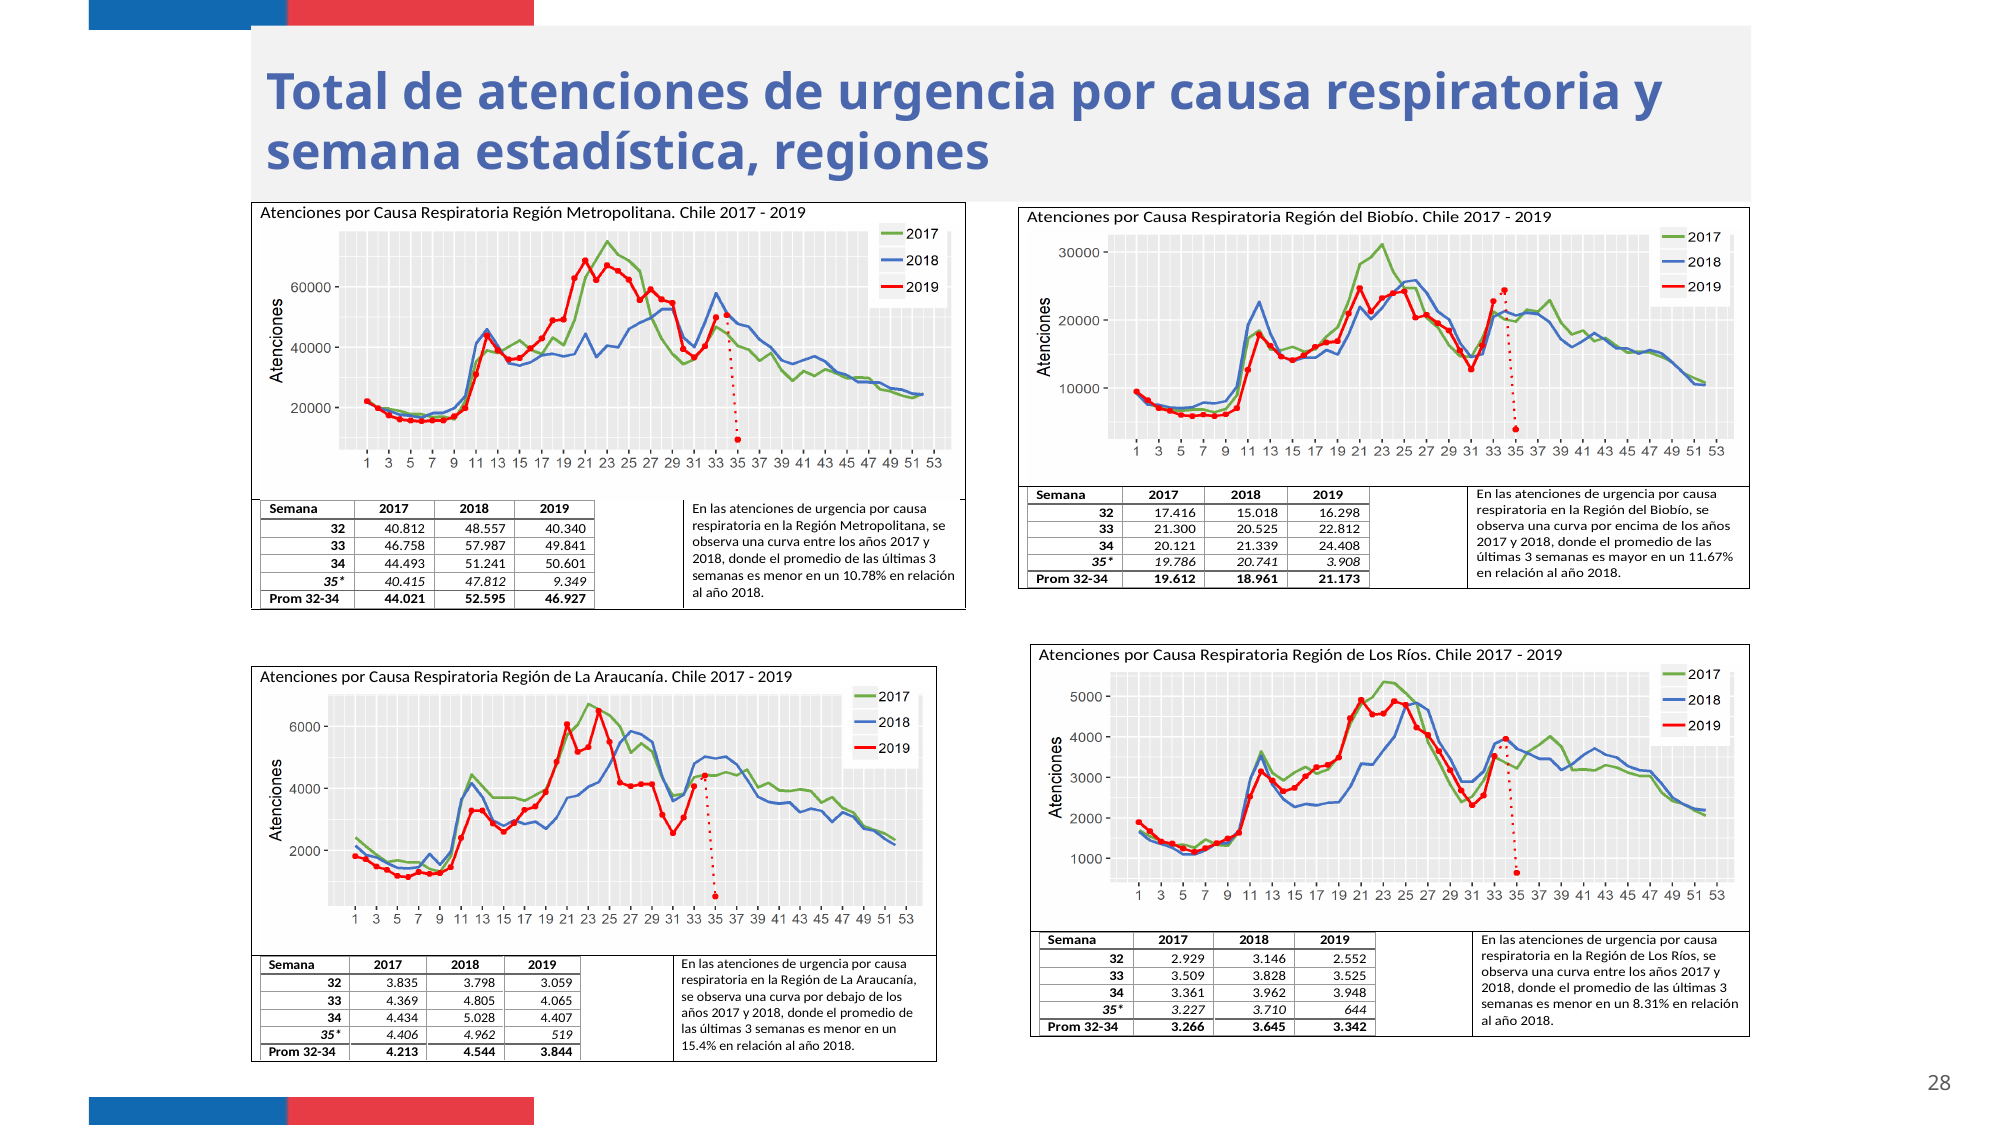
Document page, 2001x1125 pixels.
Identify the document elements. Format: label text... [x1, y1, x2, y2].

picture [1029, 643, 1752, 1071]
picture [251, 201, 969, 645]
list Total de atenciones de urgencia por causa respiratoria y semana estadística, regiones [251, 51, 1731, 208]
text_box [251, 25, 1752, 202]
picture [88, 665, 940, 1125]
picture [1017, 206, 1752, 622]
picture [88, 0, 534, 30]
